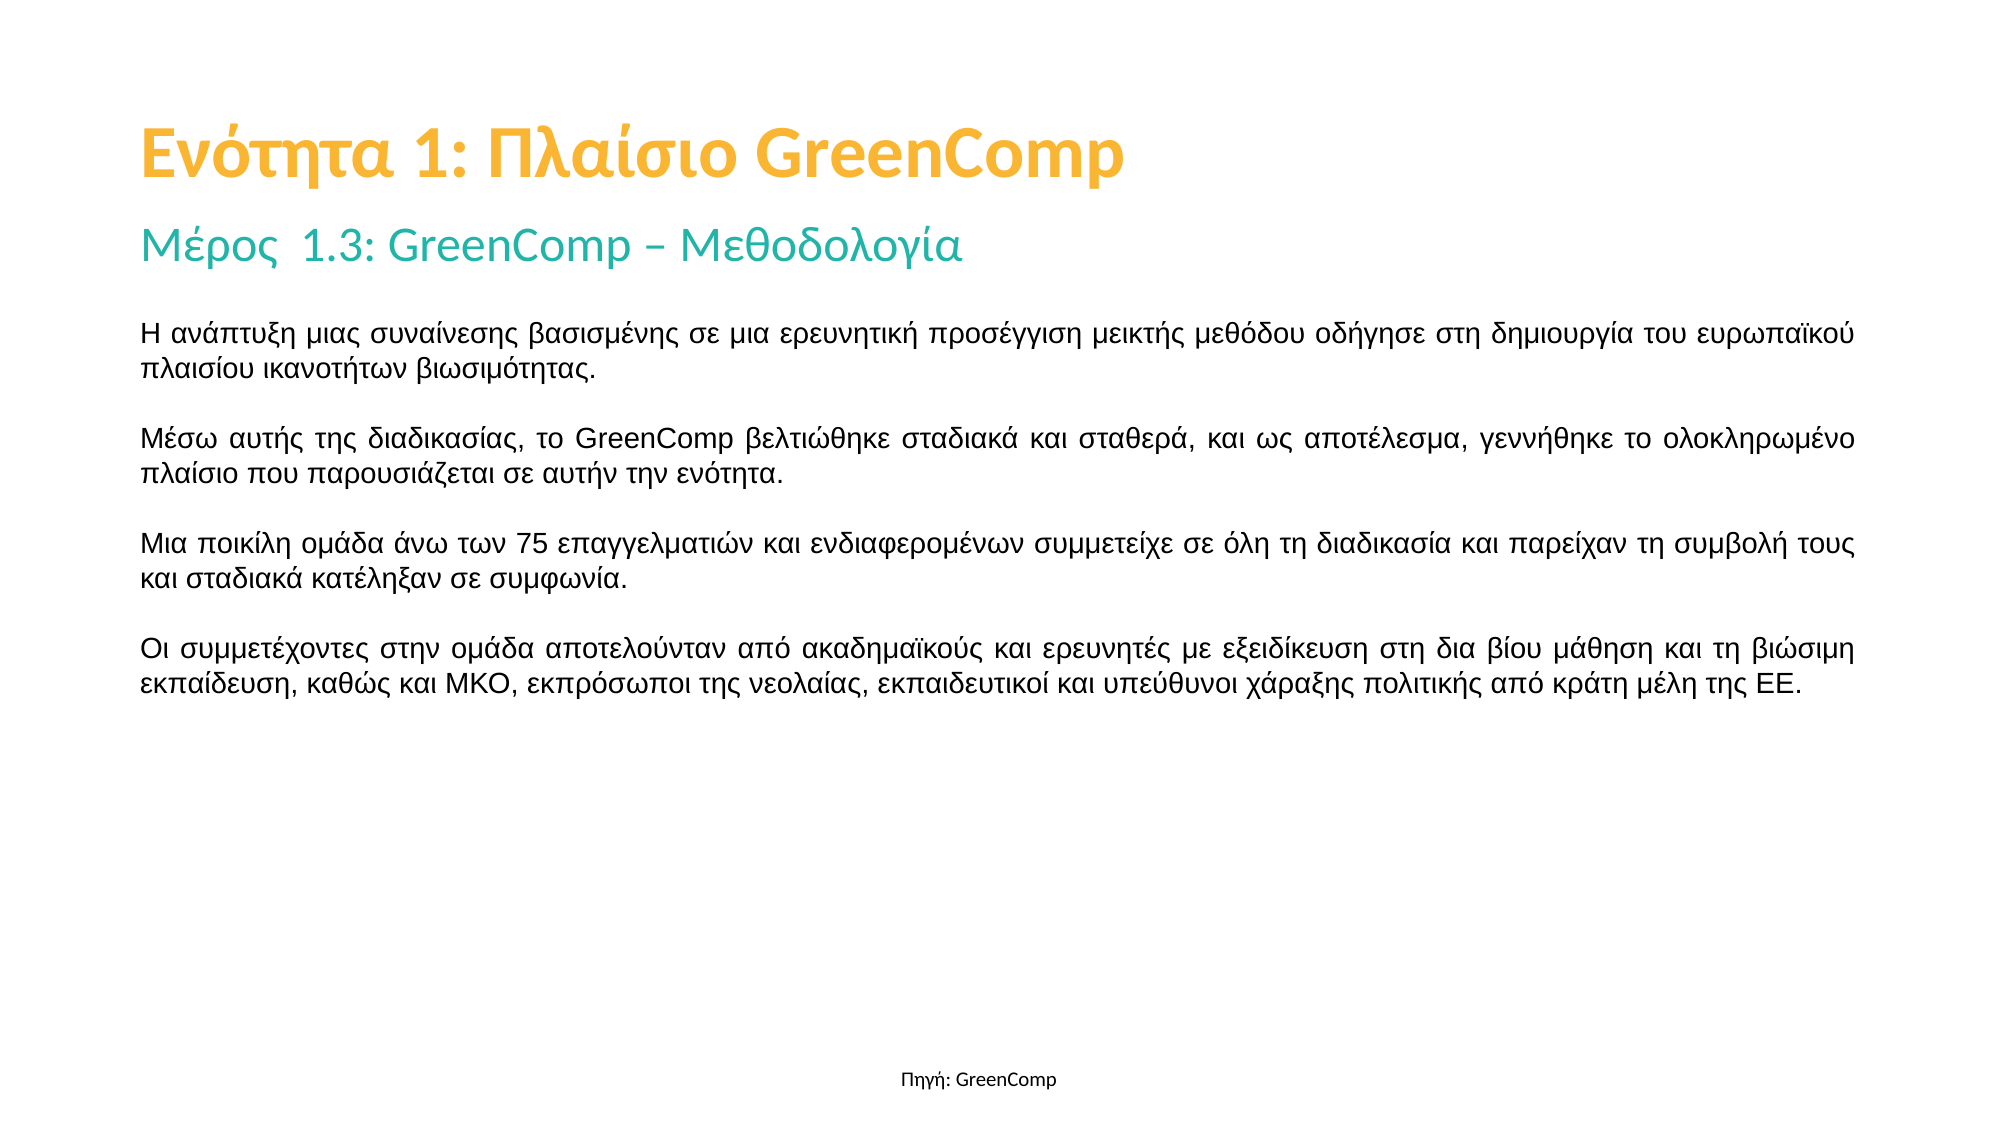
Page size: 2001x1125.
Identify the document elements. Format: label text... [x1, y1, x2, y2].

text_box Πηγή: GreenComp [886, 1058, 1089, 1099]
text_box Μέρος 1.3: GreenComp – Μεθοδολογία [125, 204, 1387, 280]
text_box Ενότητα 1: Πλαίσιο GreenComp [125, 95, 1472, 201]
text_box Η ανάπτυξη μιας συναίνεσης βασισμένης σε μια ερευνητική προσέγγιση μεικτής μεθόδου οδήγησε στη δημιουργία του ευρωπαϊκού πλαισίου ικανοτήτων βιωσιμότητας. Μέσω αυτής της διαδικασίας, το GreenComp βελτιώθηκε σταδιακά και σταθερά, και ως αποτέλεσμα, γεννήθηκε το ολοκληρωμένο πλαίσιο που παρουσιάζεται σε αυτήν την ενότητα. Μια ποικίλη ομάδα άνω των 75 επαγγελματιών και ενδιαφερομένων συμμετείχε σε όλη τη διαδικασία και παρείχαν τη συμβολή τους και σταδιακά κατέληξαν σε συμφωνία. Οι συμμετέχοντες στην ομάδα αποτελούνταν από ακαδημαϊκούς και ερευνητές με εξειδίκευση στη δια βίου μάθηση και τη βιώσιμη εκπαίδευση, καθώς και ΜΚΟ, εκπρόσωποι της νεολαίας, εκπαιδευτικοί και υπεύθυνοι χάραξης πολιτικής από κράτη μέλη της ΕΕ. [125, 306, 1872, 779]
